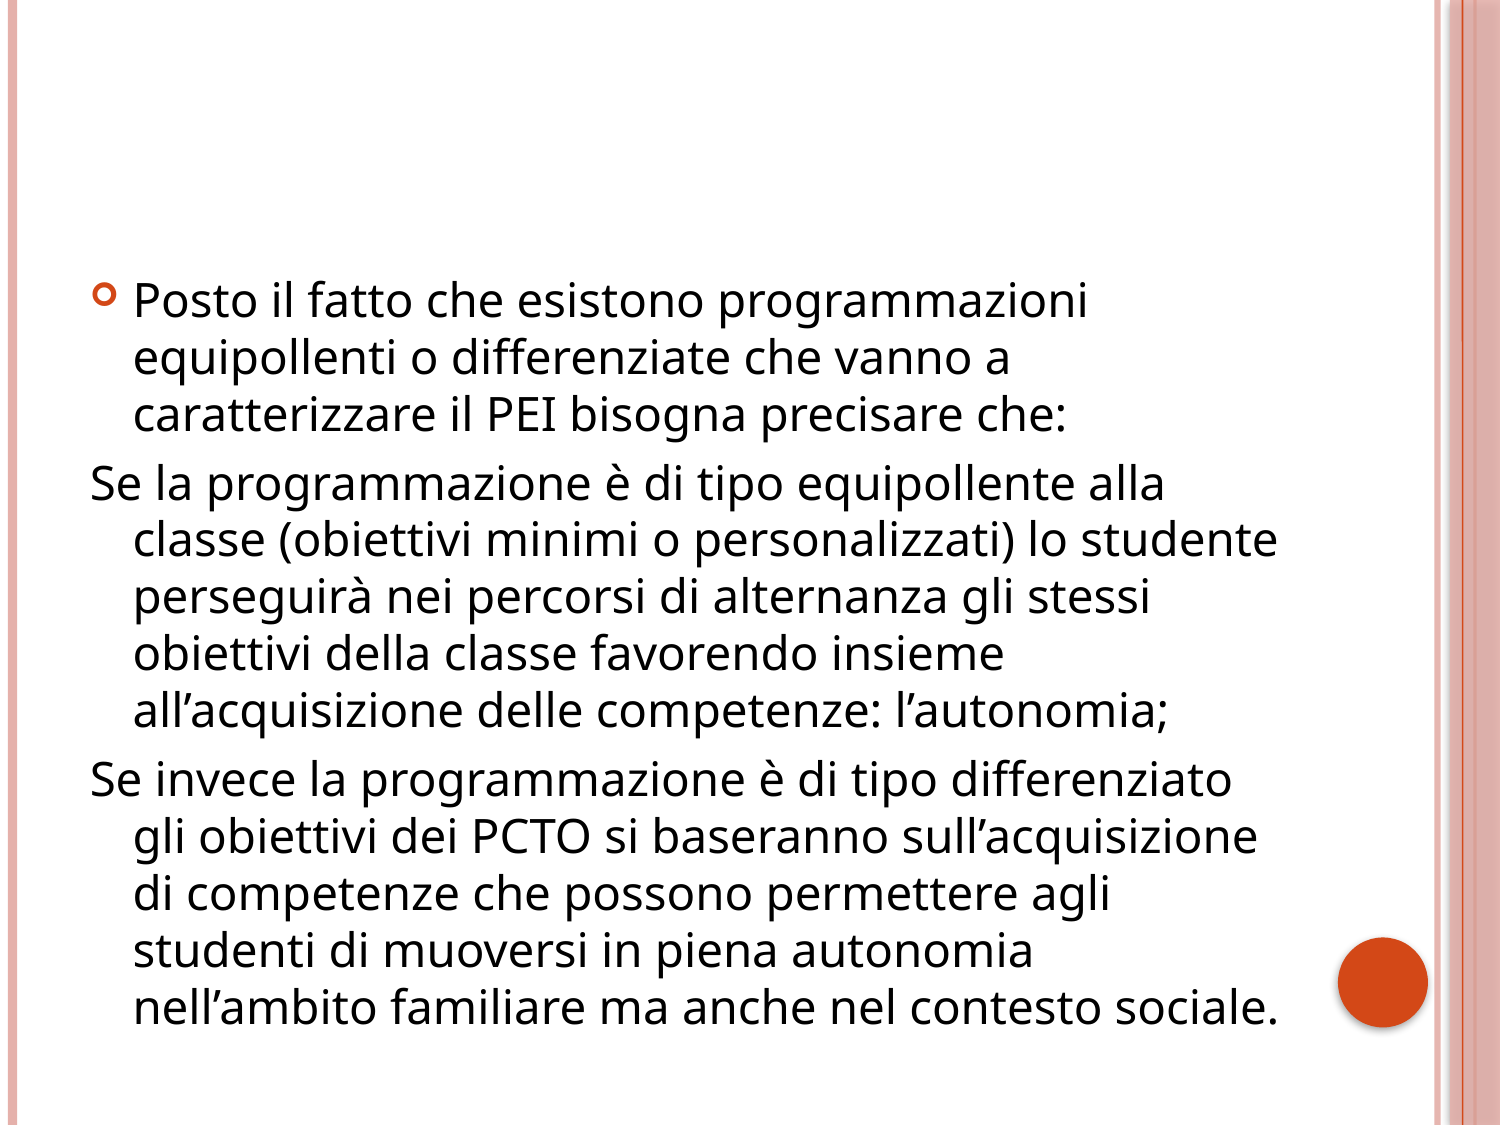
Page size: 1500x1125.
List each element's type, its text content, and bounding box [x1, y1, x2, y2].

list Posto il fatto che esistono programmazioni equipollenti o differenziate che vanno a caratterizzare il PEI bisogna precisare che: Se la programmazione è di tipo equipollente alla classe (obiettivi minimi o personalizzati) lo studente perseguirà nei percorsi di alternanza gli stessi obiettivi della classe favorendo insieme all’acquisizione delle competenze: l’autonomia; Se invece la programmazione è di tipo differenziato gli obiettivi dei PCTO si baseranno sull’acquisizione di competenze che possono permettere agli studenti di muoversi in piena autonomia nell’ambito familiare ma anche nel contesto sociale. [75, 262, 1300, 1062]
